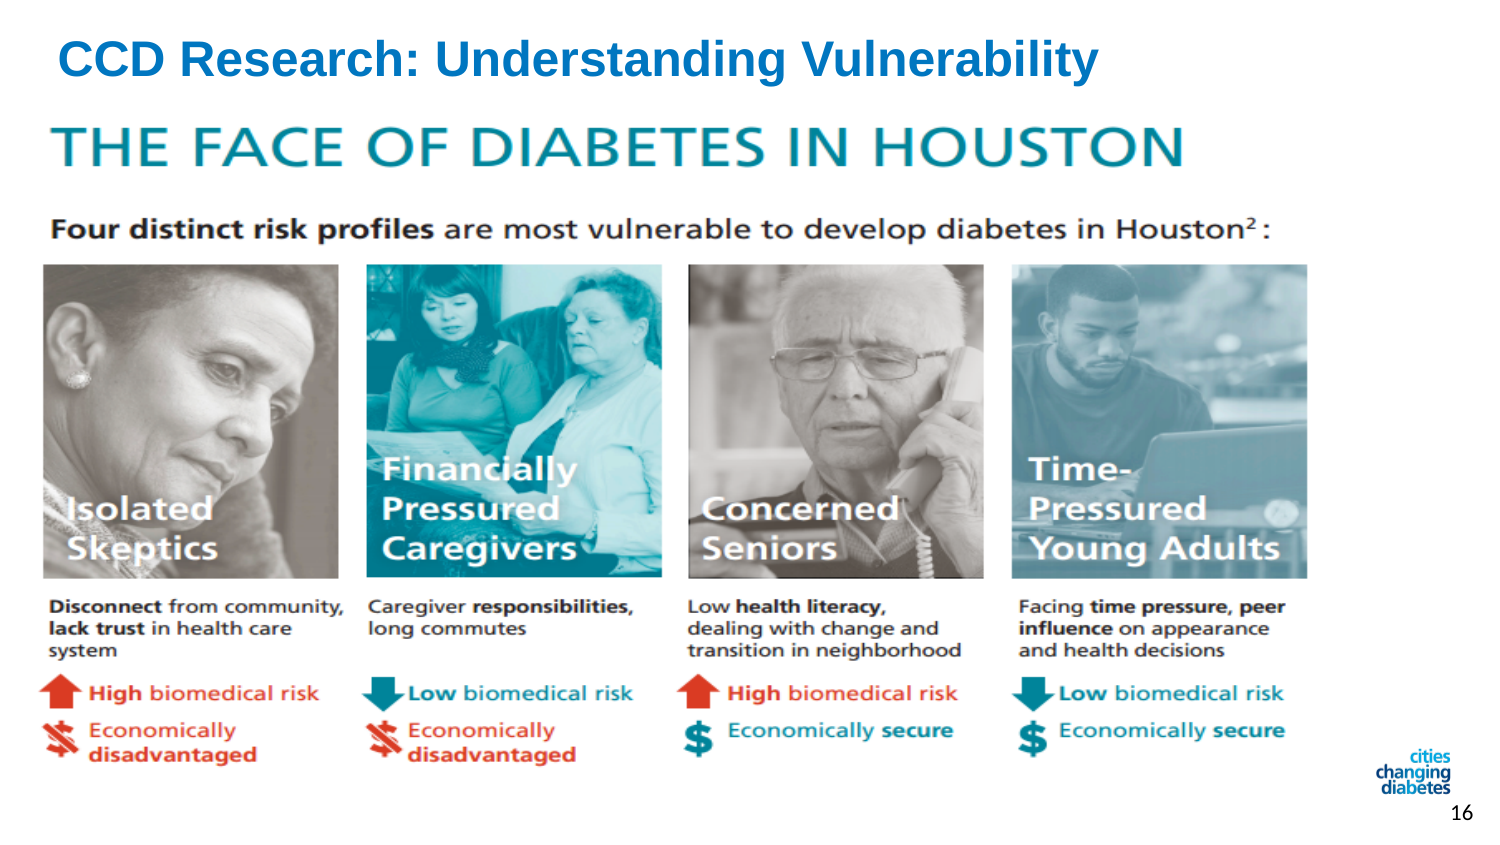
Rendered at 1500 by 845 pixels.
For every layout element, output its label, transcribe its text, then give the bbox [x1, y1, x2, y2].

picture [0, 0, 1500, 845]
slide_number 16 [1422, 803, 1474, 820]
title CCD Research: Understanding Vulnerability [42, 24, 1397, 89]
